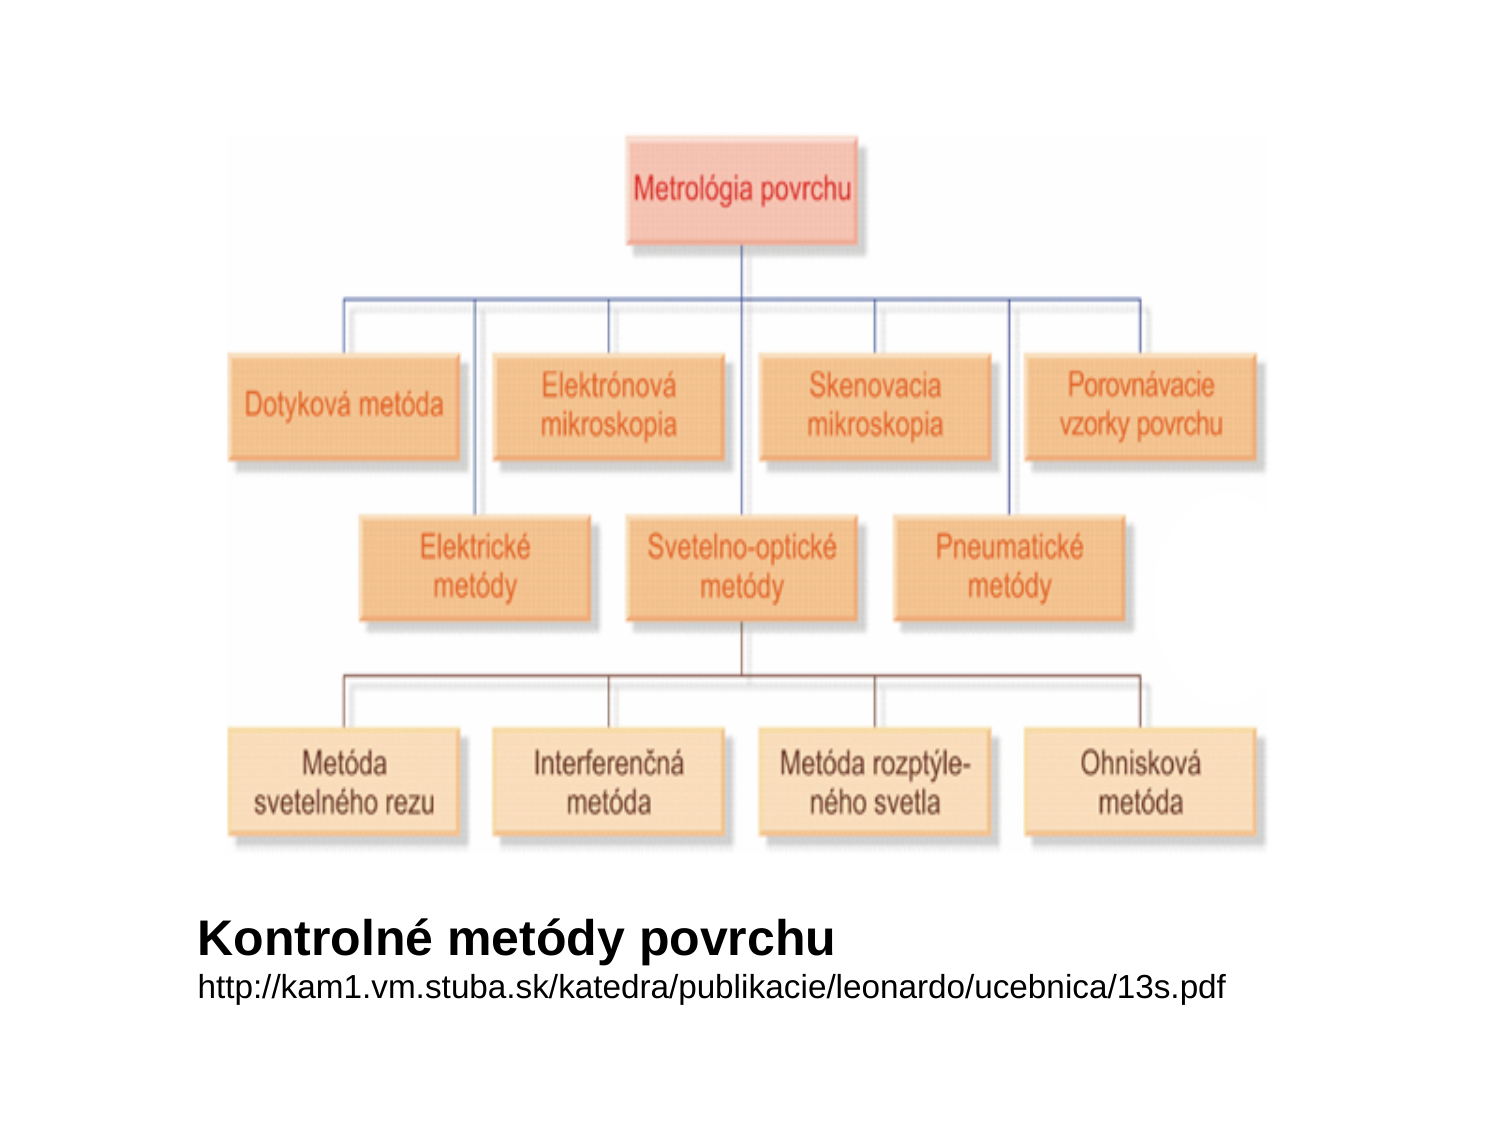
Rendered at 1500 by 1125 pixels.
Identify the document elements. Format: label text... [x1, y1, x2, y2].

text_box Kontrolné metódy povrchu http://kam1.vm.stuba.sk/katedra/publikacie/leonardo/ucebnica/13s.pdf [183, 897, 1447, 1013]
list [194, 101, 1290, 869]
